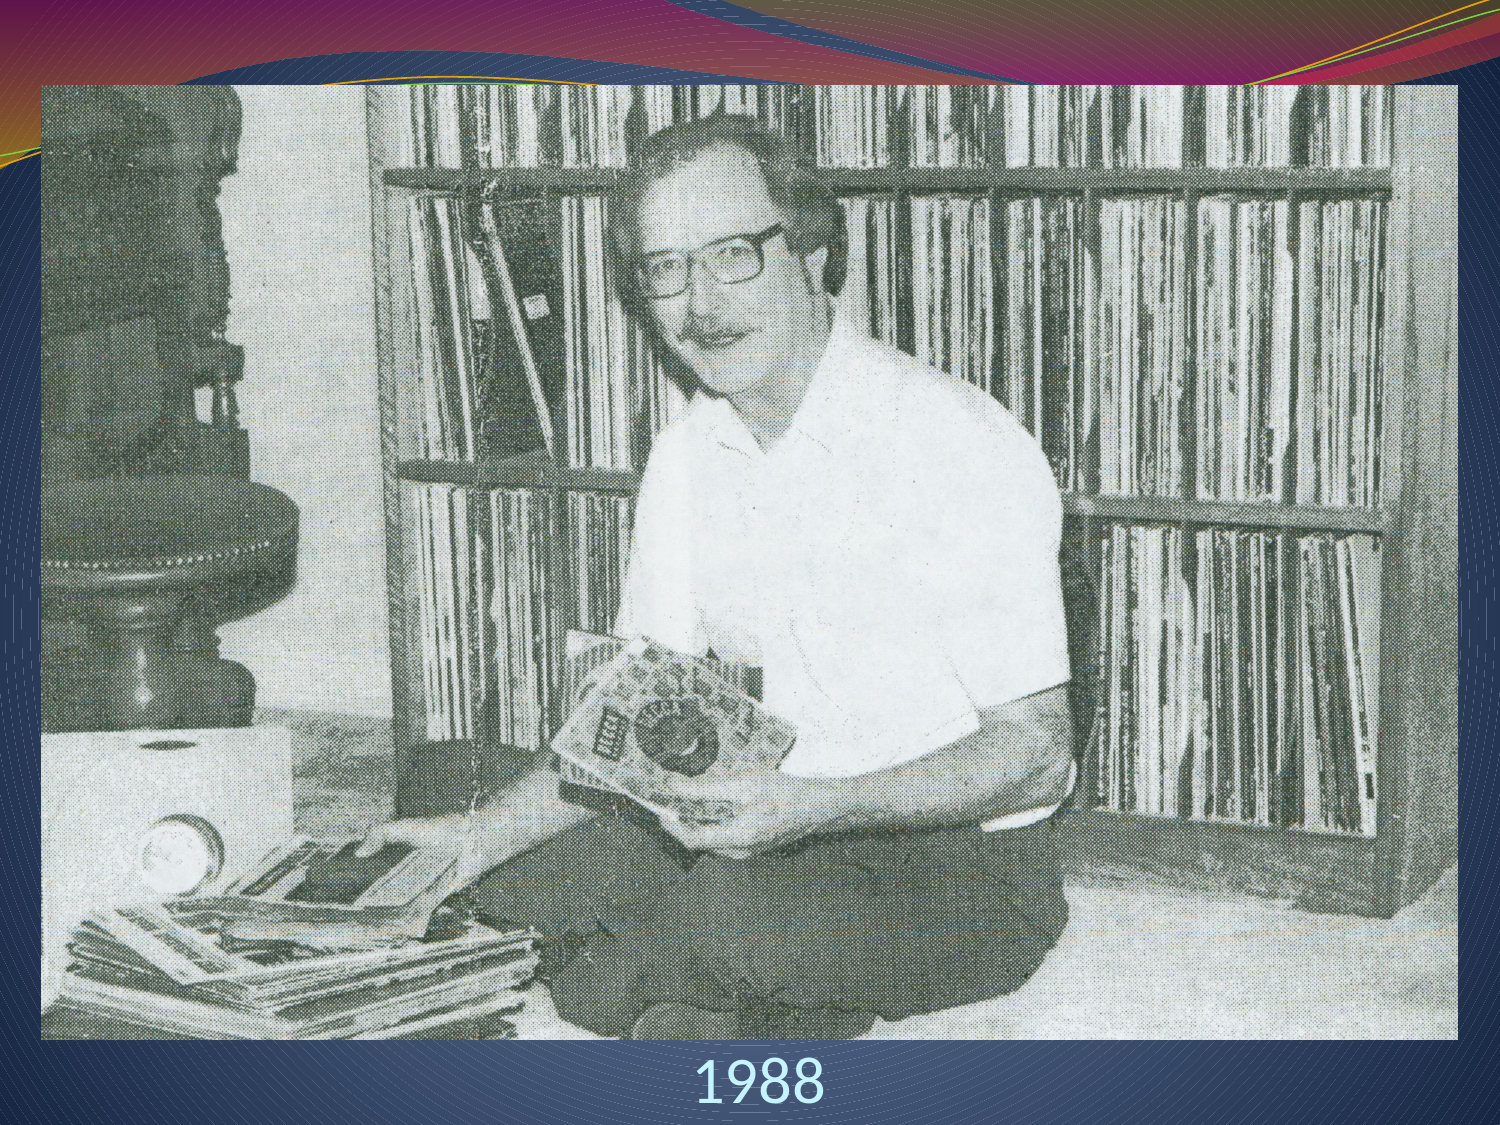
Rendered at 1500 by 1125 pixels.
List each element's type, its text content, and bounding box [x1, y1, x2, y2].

text_box 1988 [676, 1052, 841, 1125]
picture [41, 85, 1459, 1040]
